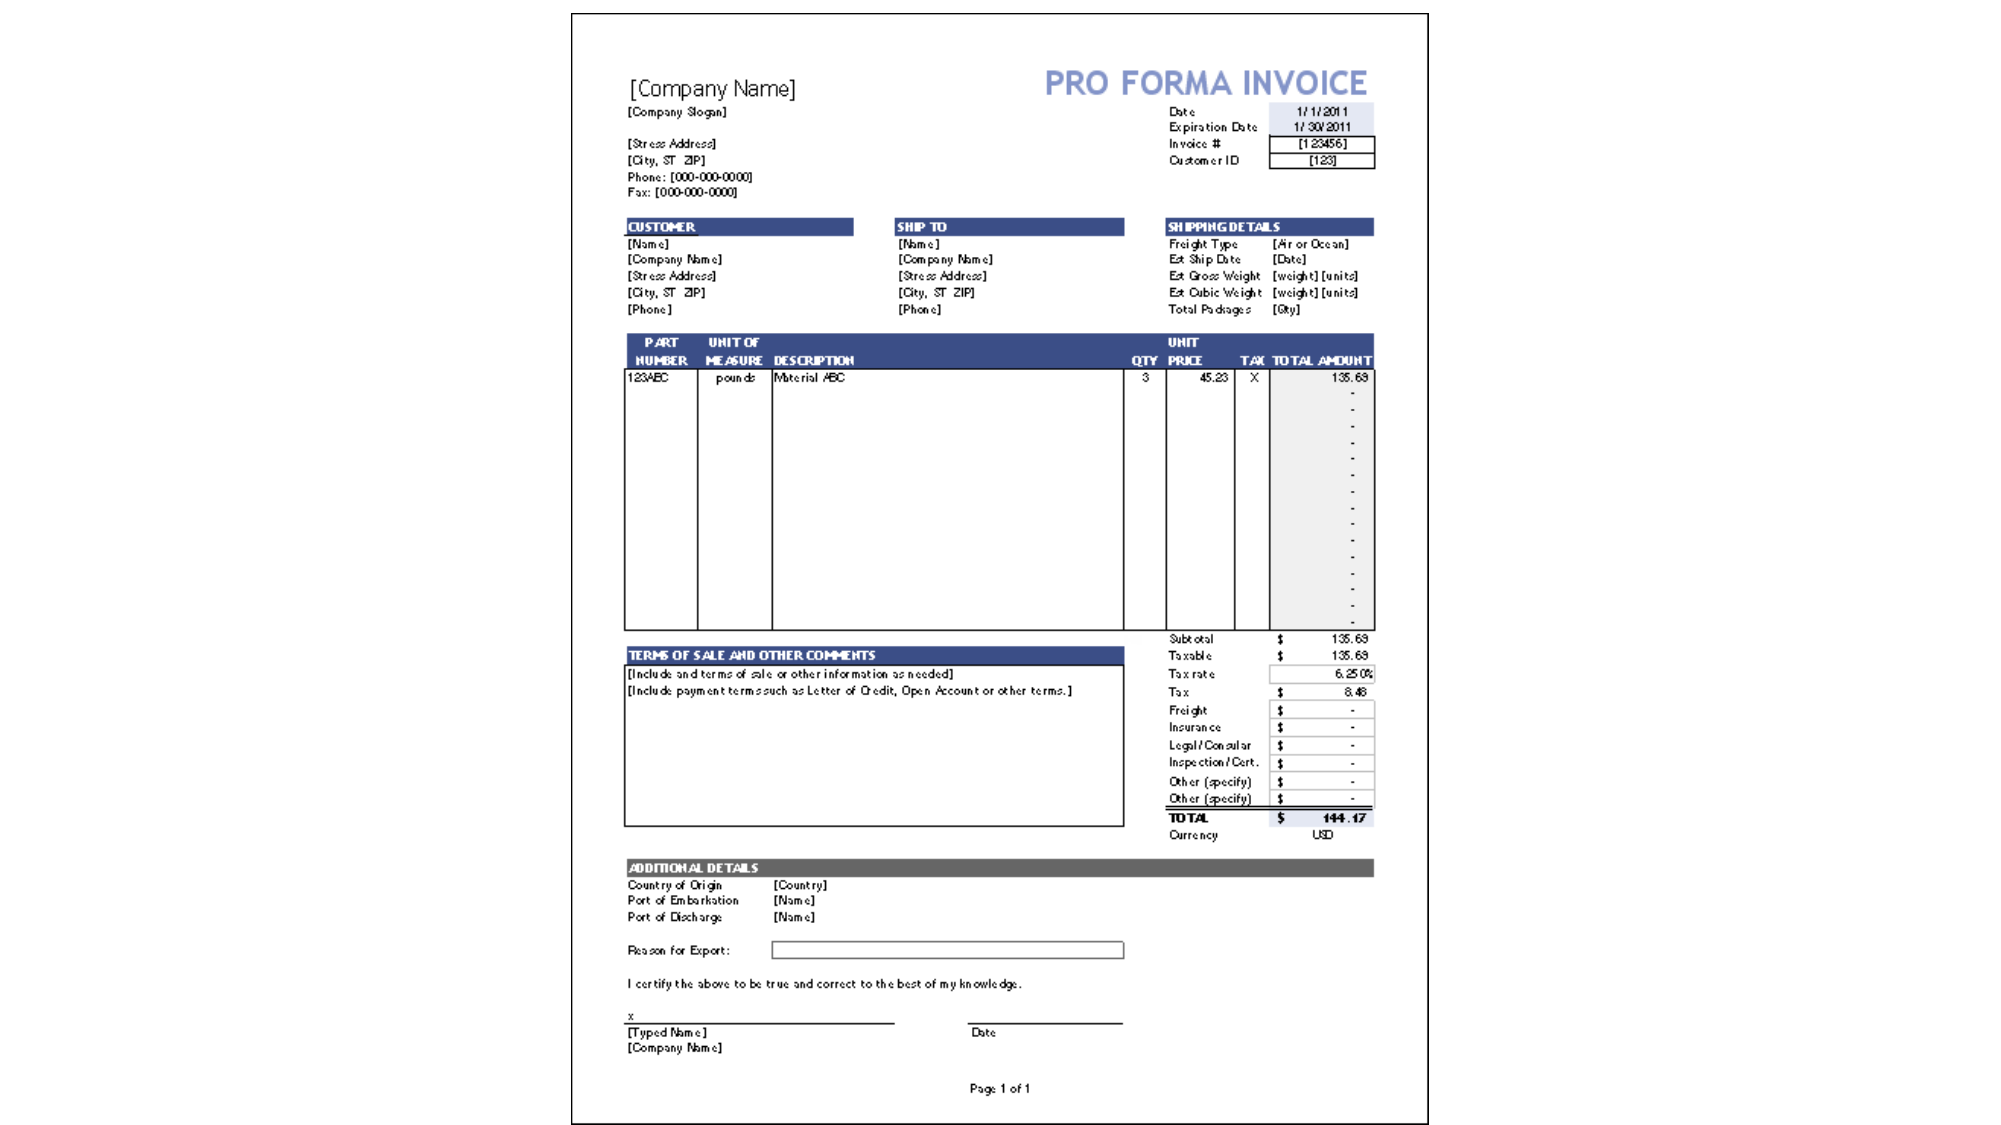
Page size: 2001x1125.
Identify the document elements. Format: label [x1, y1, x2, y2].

picture [571, 13, 1429, 1125]
